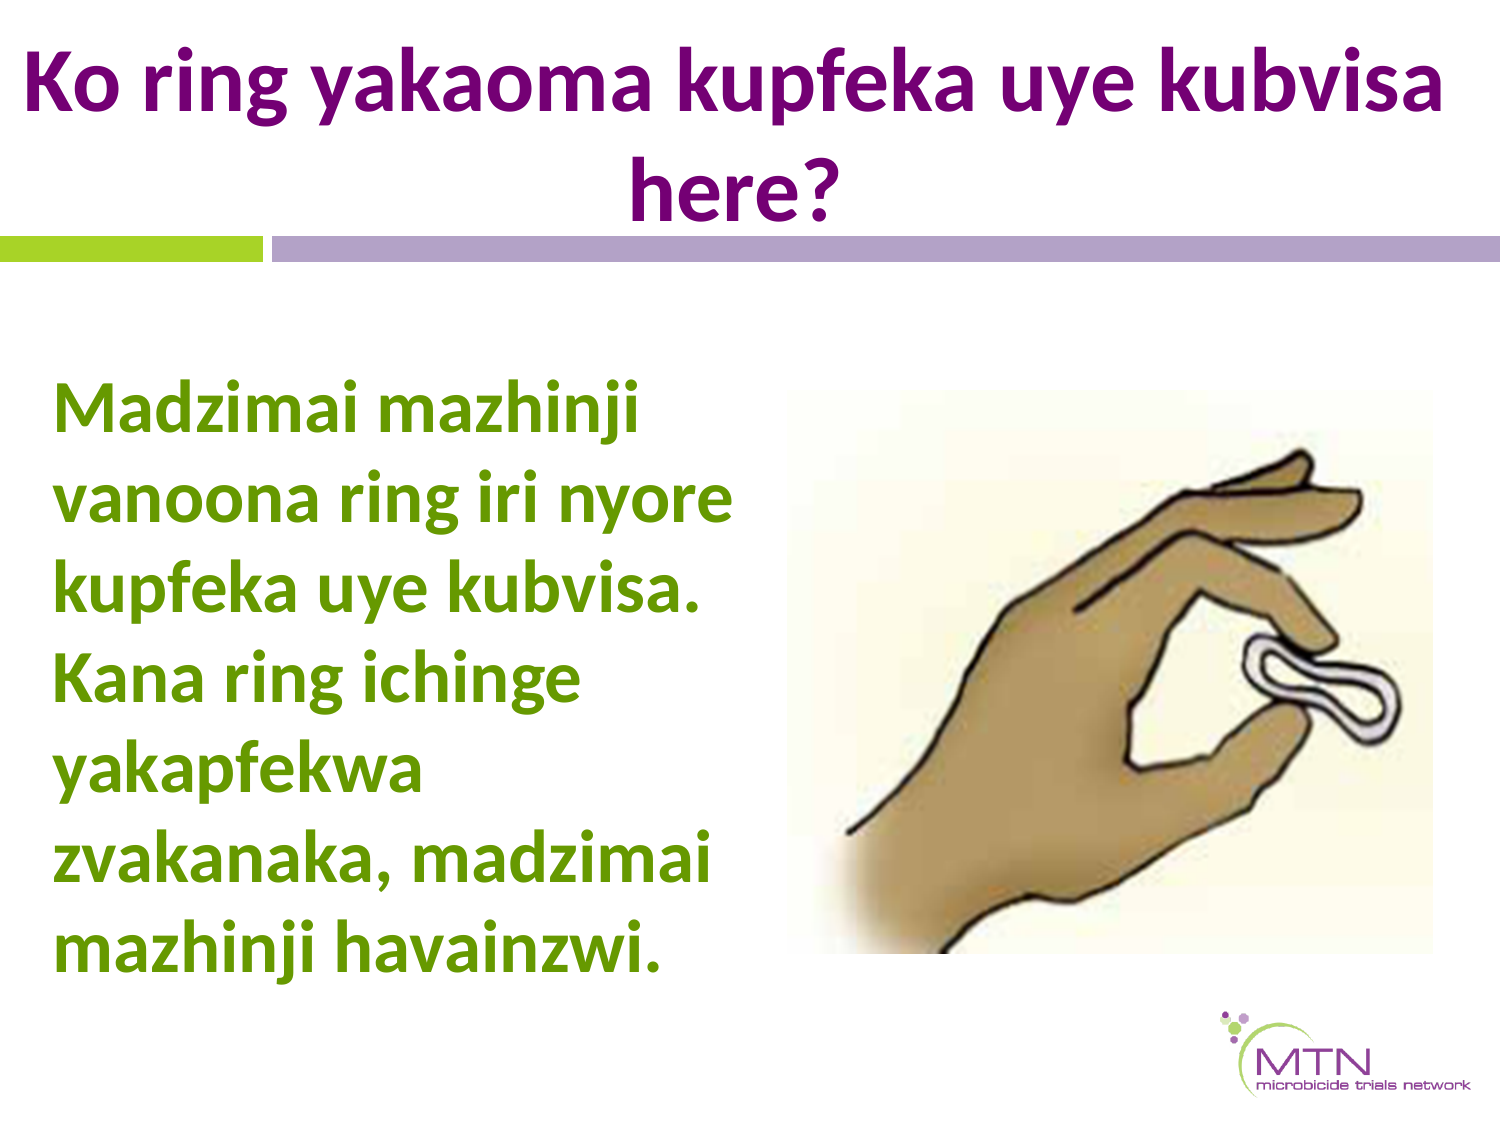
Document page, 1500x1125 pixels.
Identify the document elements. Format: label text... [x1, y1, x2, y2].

picture [0, 236, 1500, 262]
picture [1220, 1011, 1472, 1099]
text_box Ko ring yakaoma kupfeka uye kubvisa here? [0, 12, 1471, 248]
text_box Madzimai mazhinji vanoona ring iri nyore kupfeka uye kubvisa. Kana ring ichinge yakapfekwa zvakanaka, madzimai mazhinji havainzwi. [37, 334, 788, 1010]
picture [787, 390, 1433, 955]
